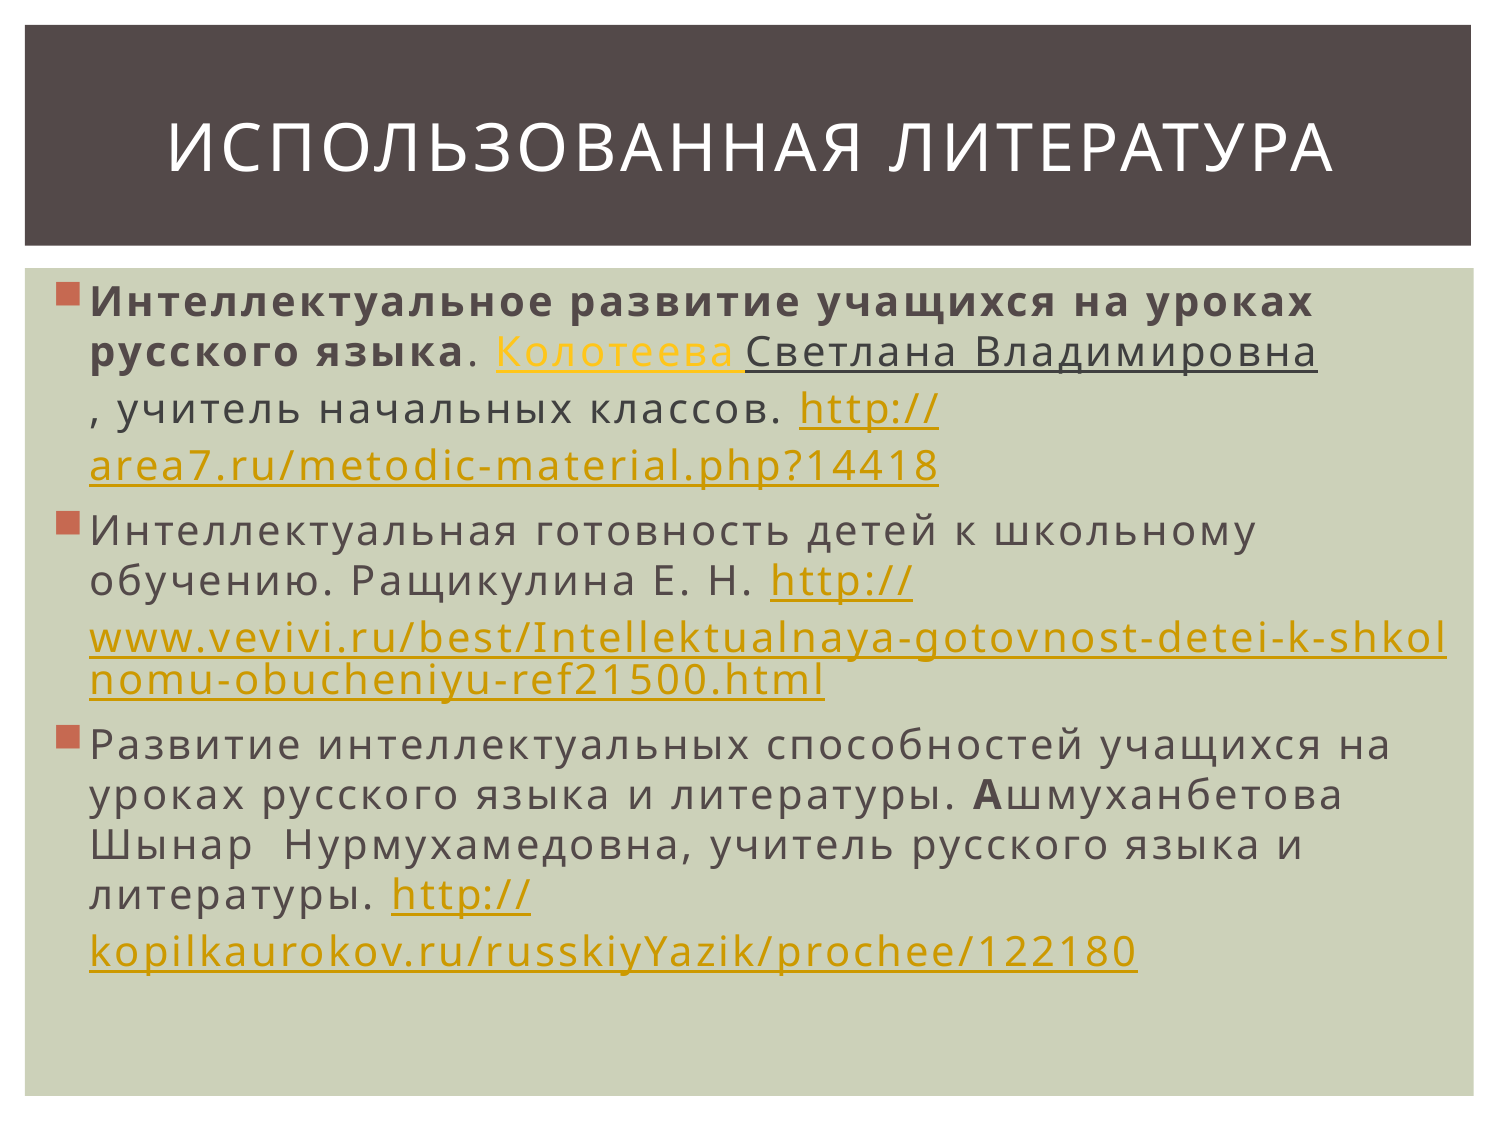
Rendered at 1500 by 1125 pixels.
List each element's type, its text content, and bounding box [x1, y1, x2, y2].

list Интеллектуальное развитие учащихся на уроках русского языка. Колотеева Светлана Владимировна, учитель начальных классов. http://area7.ru/metodic-material.php?14418 Интеллектуальная готовность детей к школьному обучению. Ращикулина Е. Н. http://www.vevivi.ru/best/Intellektualnaya-gotovnost-detei-k-shkolnomu-obucheniyu-ref21500.html Развитие интеллектуальных способностей учащихся на уроках русского языка и литературы. Ашмуханбетова Шынар Нурмухамедовна, учитель русского языка и литературы. http://kopilkaurokov.ru/russkiyYazik/prochee/122180 [29, 267, 1471, 1094]
title Использованная литература [62, 58, 1438, 232]
